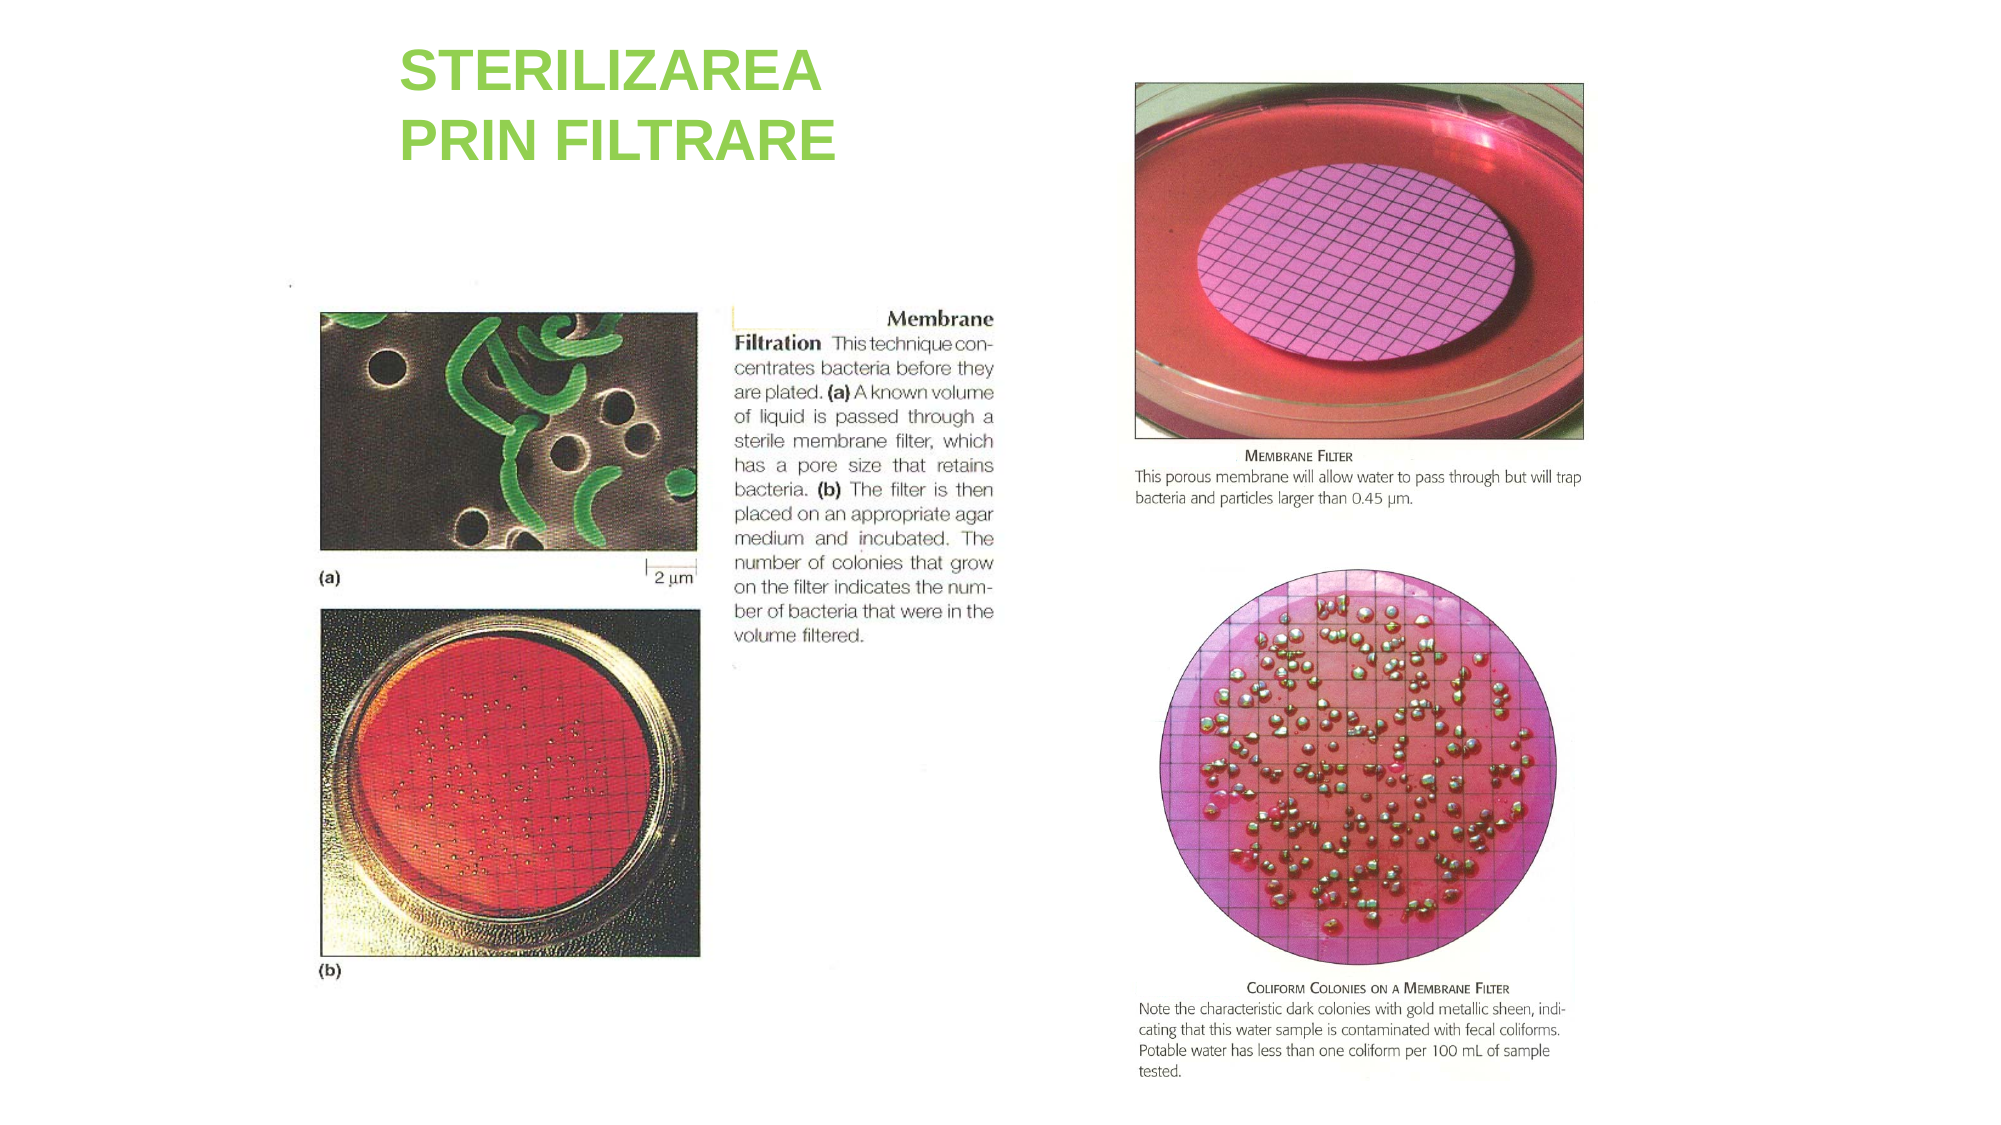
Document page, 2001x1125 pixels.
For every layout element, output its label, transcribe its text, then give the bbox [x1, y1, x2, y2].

picture [1116, 70, 1598, 520]
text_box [284, 269, 1048, 1007]
text_box STERILIZAREA PRIN FILTRARE [249, 24, 988, 180]
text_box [1130, 562, 1575, 1081]
